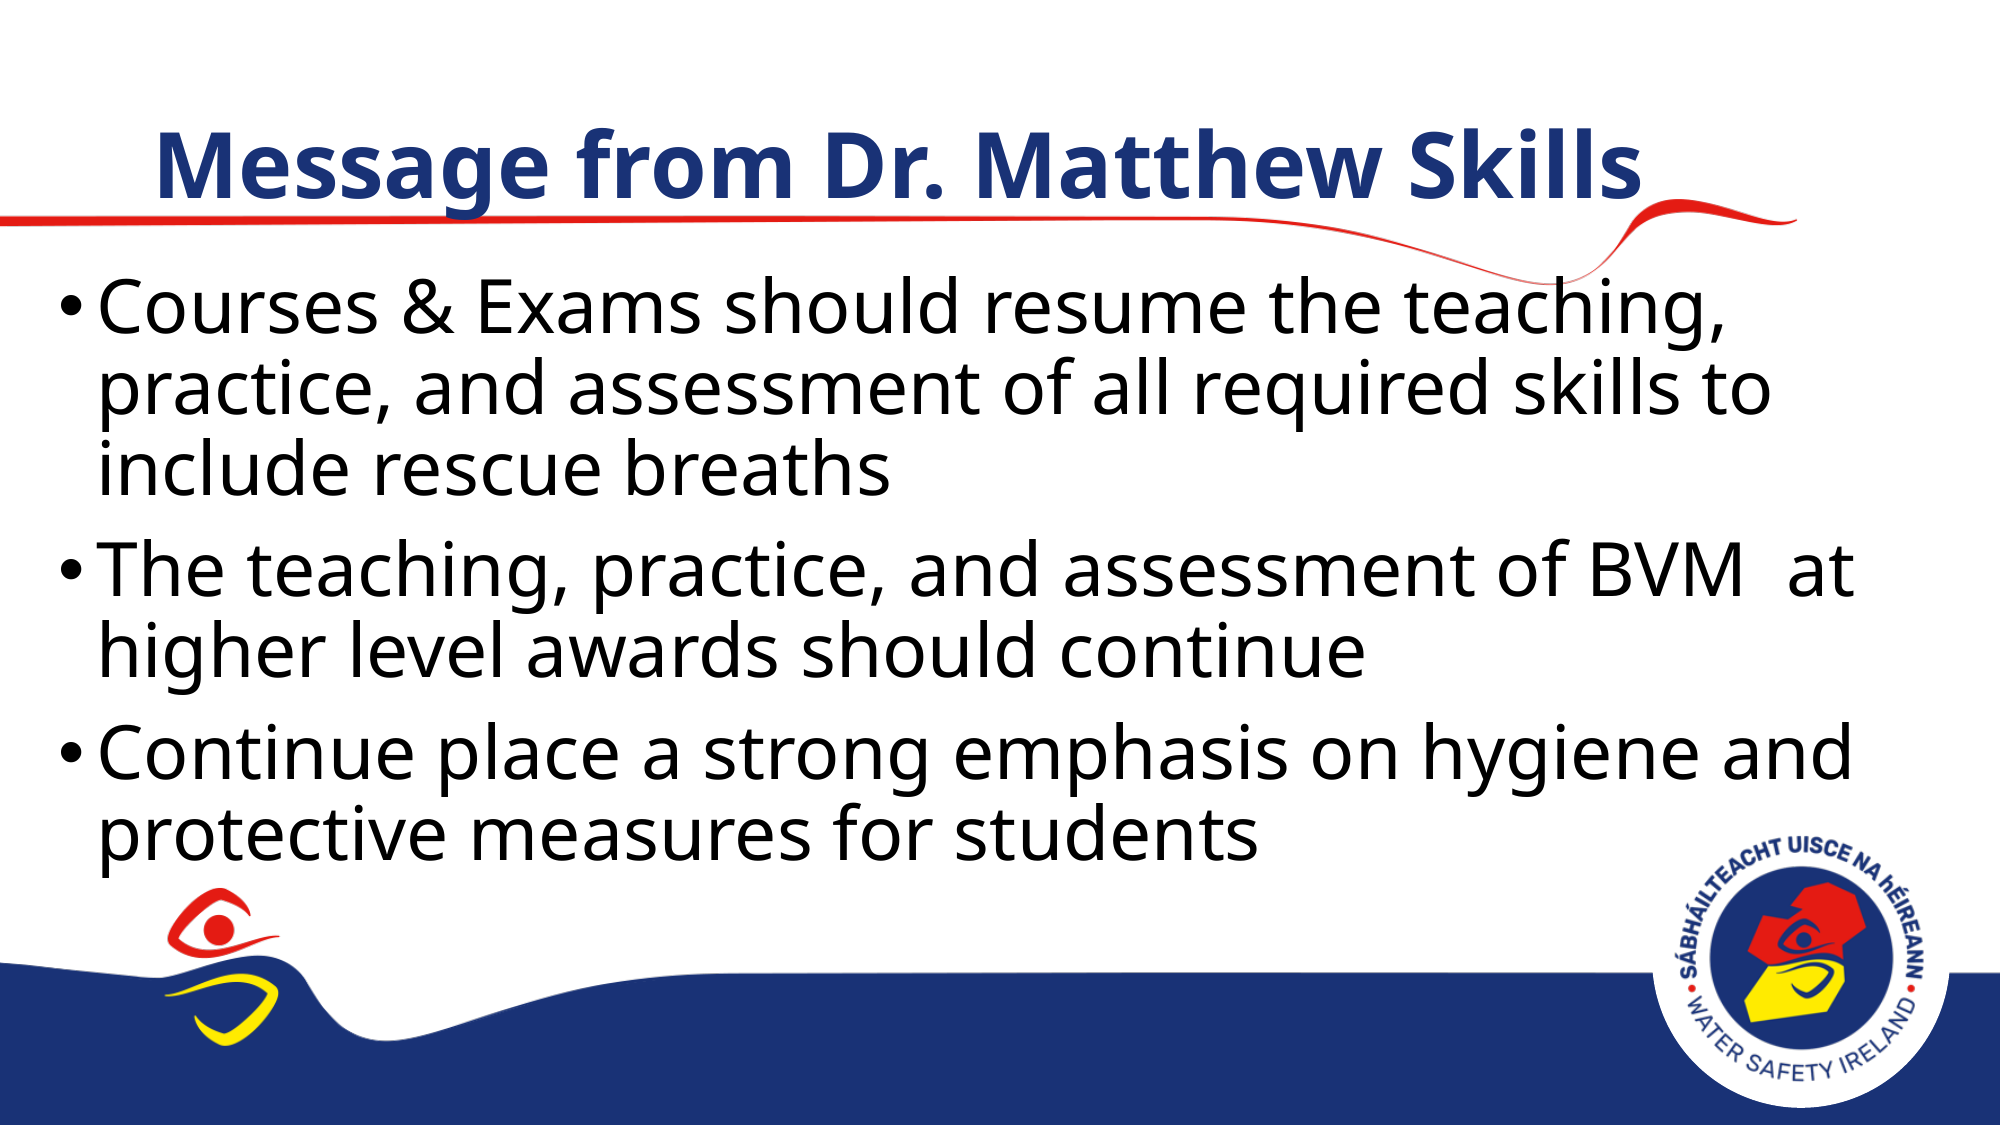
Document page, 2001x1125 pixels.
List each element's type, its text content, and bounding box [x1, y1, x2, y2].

picture [0, 809, 2000, 1125]
title Message from Dr. Matthew Skills [137, 59, 1863, 260]
list Courses & Exams should resume the teaching, practice, and assessment of all required skills to include rescue breaths The teaching, practice, and assessment of BVM at higher level awards should continue Continue place a strong emphasis on hygiene and protective measures for students [44, 260, 1934, 975]
picture [0, 174, 137, 300]
